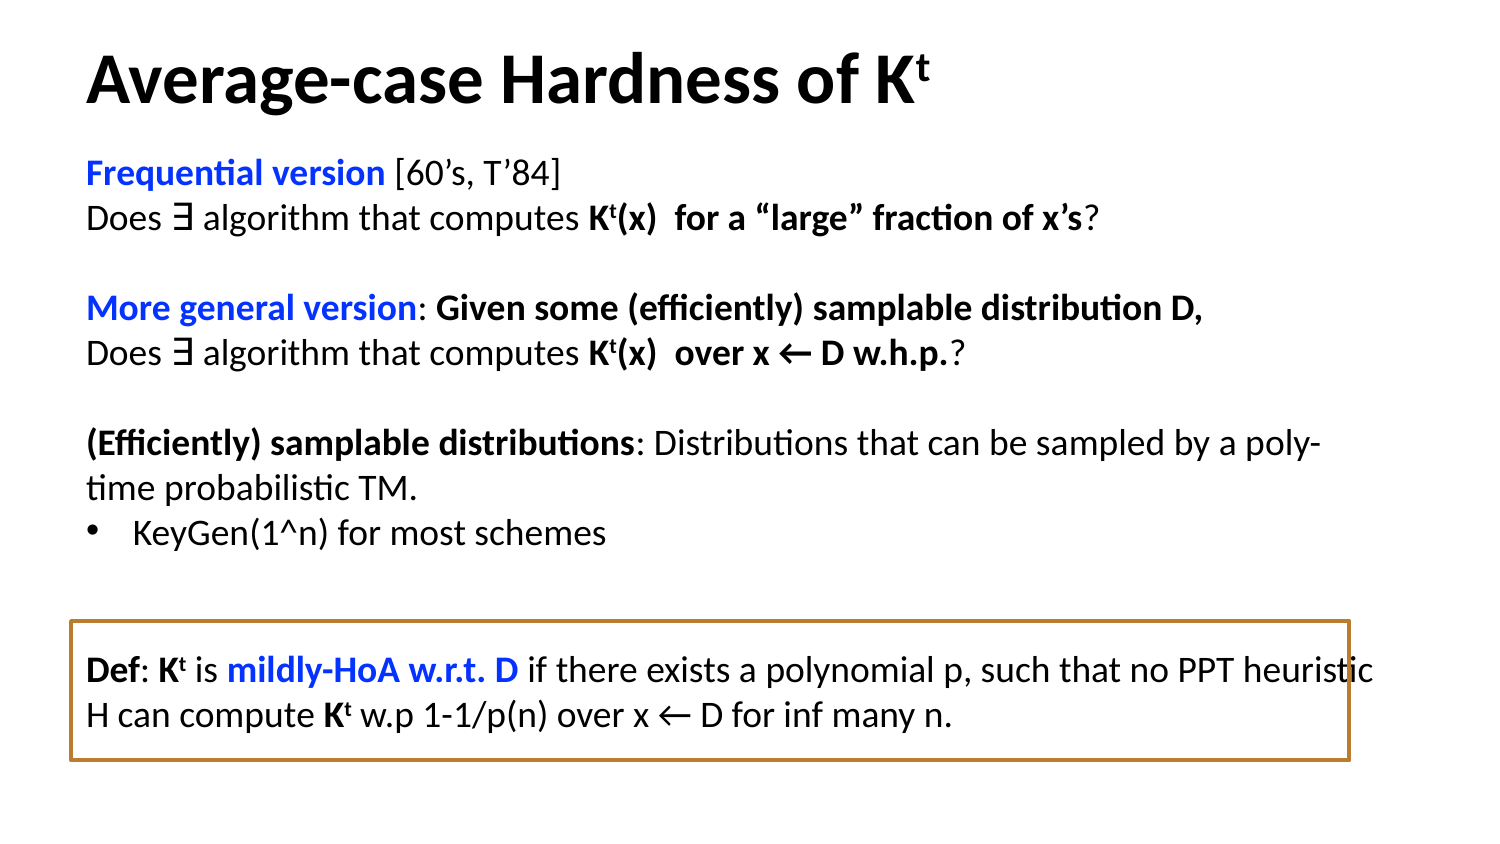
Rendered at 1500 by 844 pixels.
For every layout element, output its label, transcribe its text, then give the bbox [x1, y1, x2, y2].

text_box Average-case Hardness of Kt [71, 23, 1422, 187]
text_box Def: Kt is mildly-HoA w.r.t. D if there exists a polynomial p, such that no PPT heuristic H can compute Kt w.p 1-1/p(n) over x ← D for inf many n. [71, 637, 1399, 762]
text_box [71, 621, 1350, 761]
text_box Frequential version [60’s, T’84] Does ∃ algorithm that computes Kt(x) for a “large” fraction of x’s? More general version: Given some (efficiently) samplable distribution D, Does ∃ algorithm that computes Kt(x) over x ← D w.h.p.? (Efficiently) samplable distributions: Distributions that can be sampled by a poly-time probabilistic TM. KeyGen(1^n) for most schemes [71, 139, 1399, 506]
